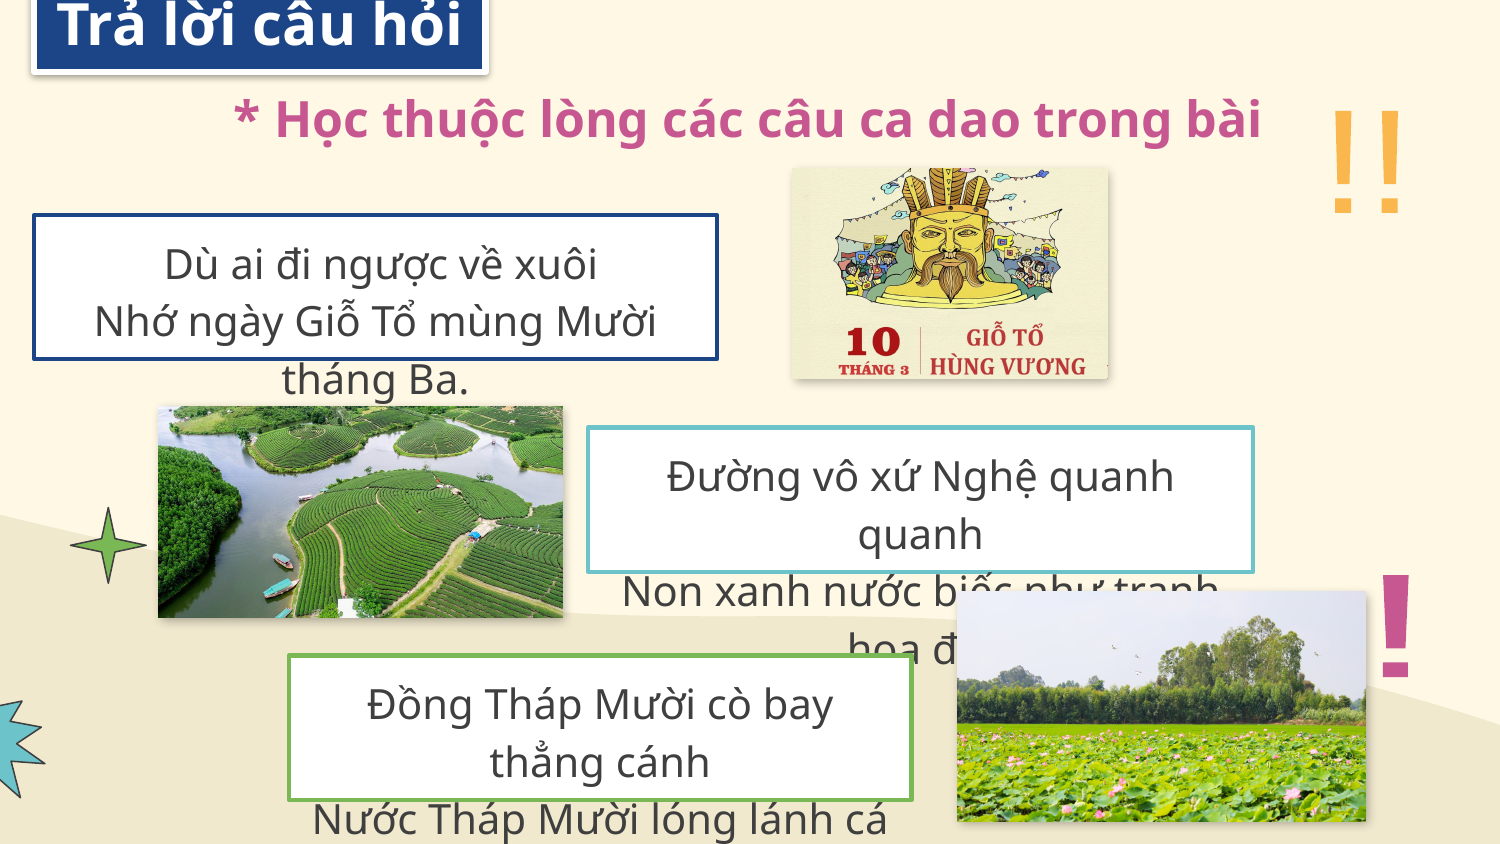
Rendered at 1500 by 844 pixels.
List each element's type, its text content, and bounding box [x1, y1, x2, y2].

picture [158, 405, 563, 618]
subtitle Đường vô xứ Nghệ quanh quanh Non xanh nước biếc như tranh họa đồ. [586, 425, 1255, 574]
picture [957, 591, 1366, 822]
subtitle Đồng Tháp Mười cò bay thẳng cánh Nước Tháp Mười lóng lánh cá tôm. [287, 653, 914, 802]
picture [792, 168, 1108, 380]
text_box Trả lời câu hỏi [31, 0, 489, 75]
subtitle Dù ai đi ngược về xuôi Nhớ ngày Giỗ Tổ mùng Mười tháng Ba. [32, 213, 719, 361]
title * Học thuộc lòng các câu ca dao trong bài [116, 71, 1381, 166]
